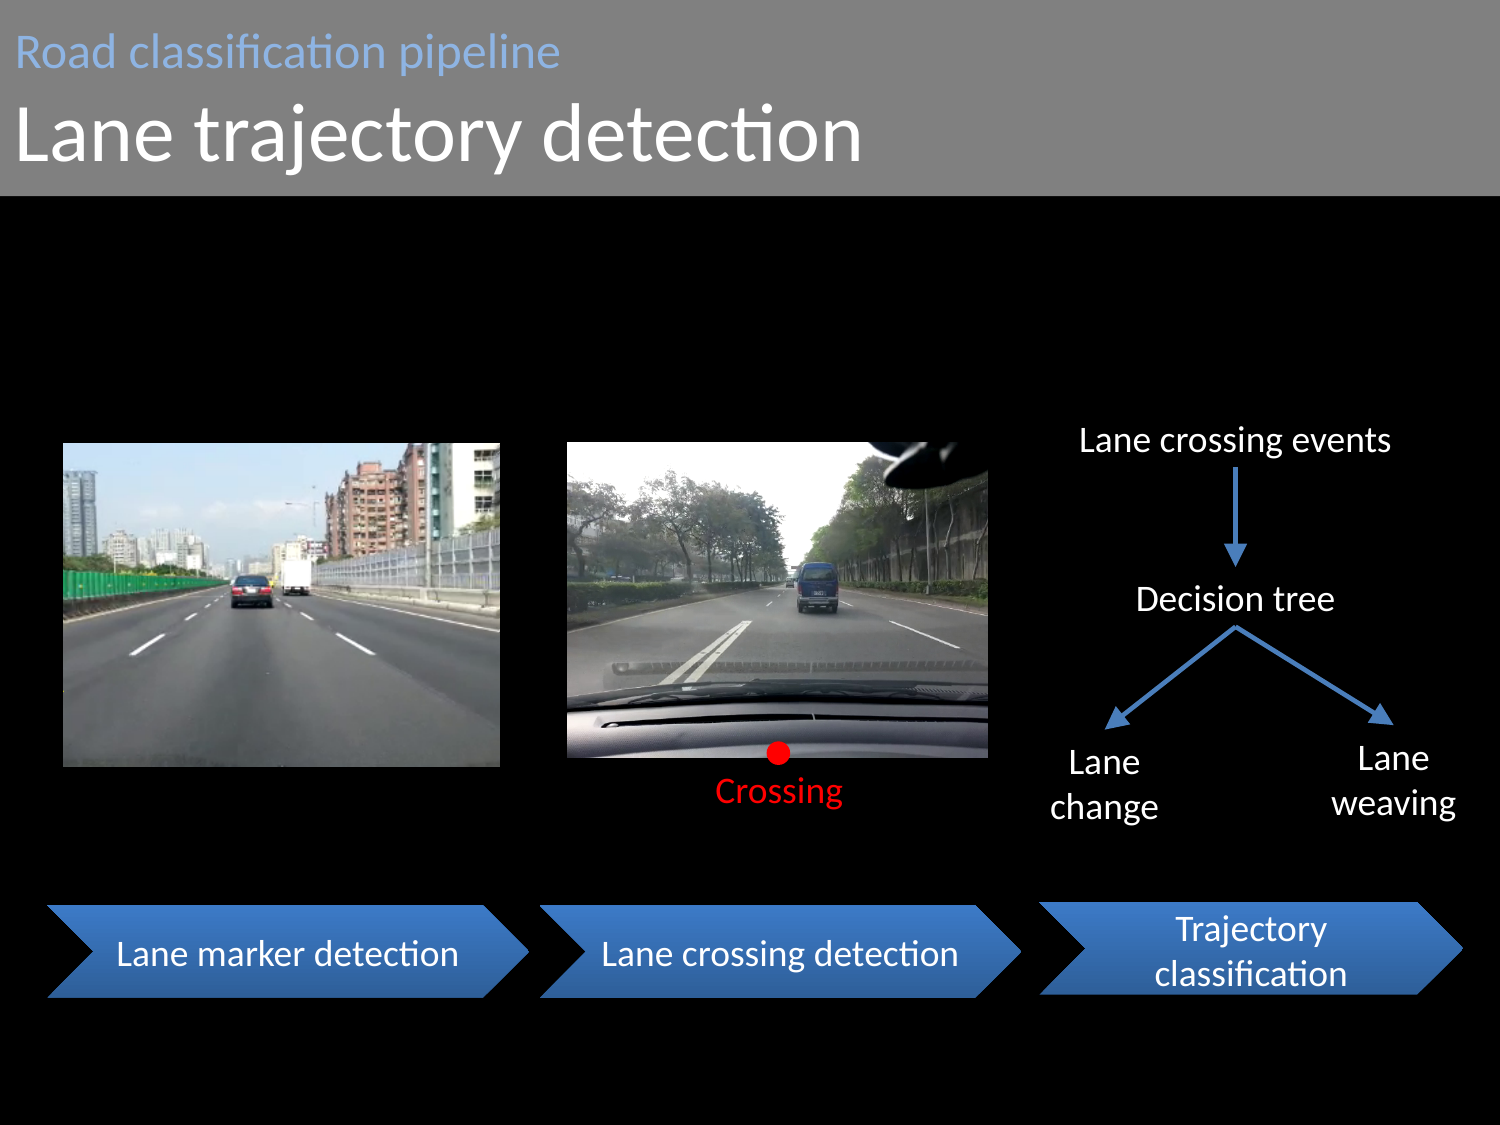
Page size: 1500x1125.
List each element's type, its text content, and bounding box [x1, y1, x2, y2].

text_box Lane weaving [1287, 725, 1500, 830]
text_box Crossing [700, 768, 859, 818]
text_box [1235, 627, 1394, 726]
text_box Lane change [1019, 729, 1191, 835]
text_box Lane crossing events [1048, 407, 1424, 468]
text_box Trajectory classification [1039, 902, 1464, 995]
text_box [566, 441, 989, 759]
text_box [1104, 627, 1233, 730]
text_box Decision tree [1077, 566, 1394, 627]
text_box Lane crossing detection [539, 905, 1022, 998]
picture [63, 443, 499, 767]
text_box Road classification pipeline Lane trajectory detection [0, 0, 1500, 198]
text_box Lane marker detection [47, 905, 529, 998]
